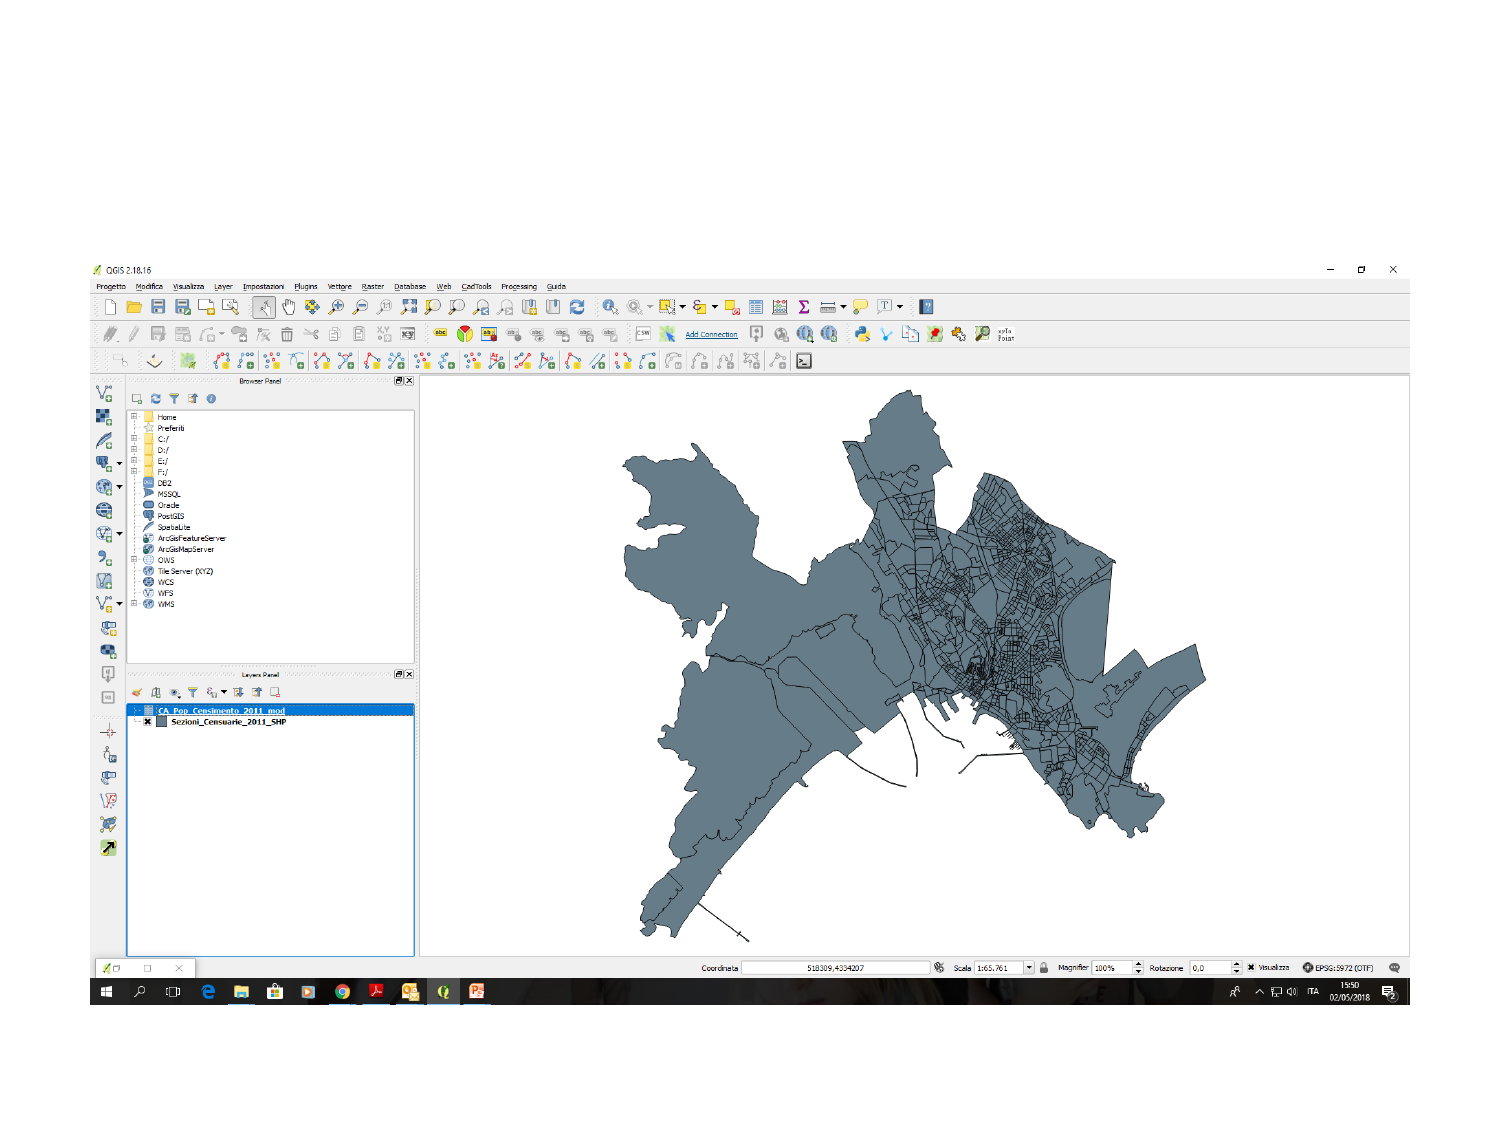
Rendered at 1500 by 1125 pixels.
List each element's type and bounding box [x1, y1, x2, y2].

list [89, 262, 1411, 1006]
